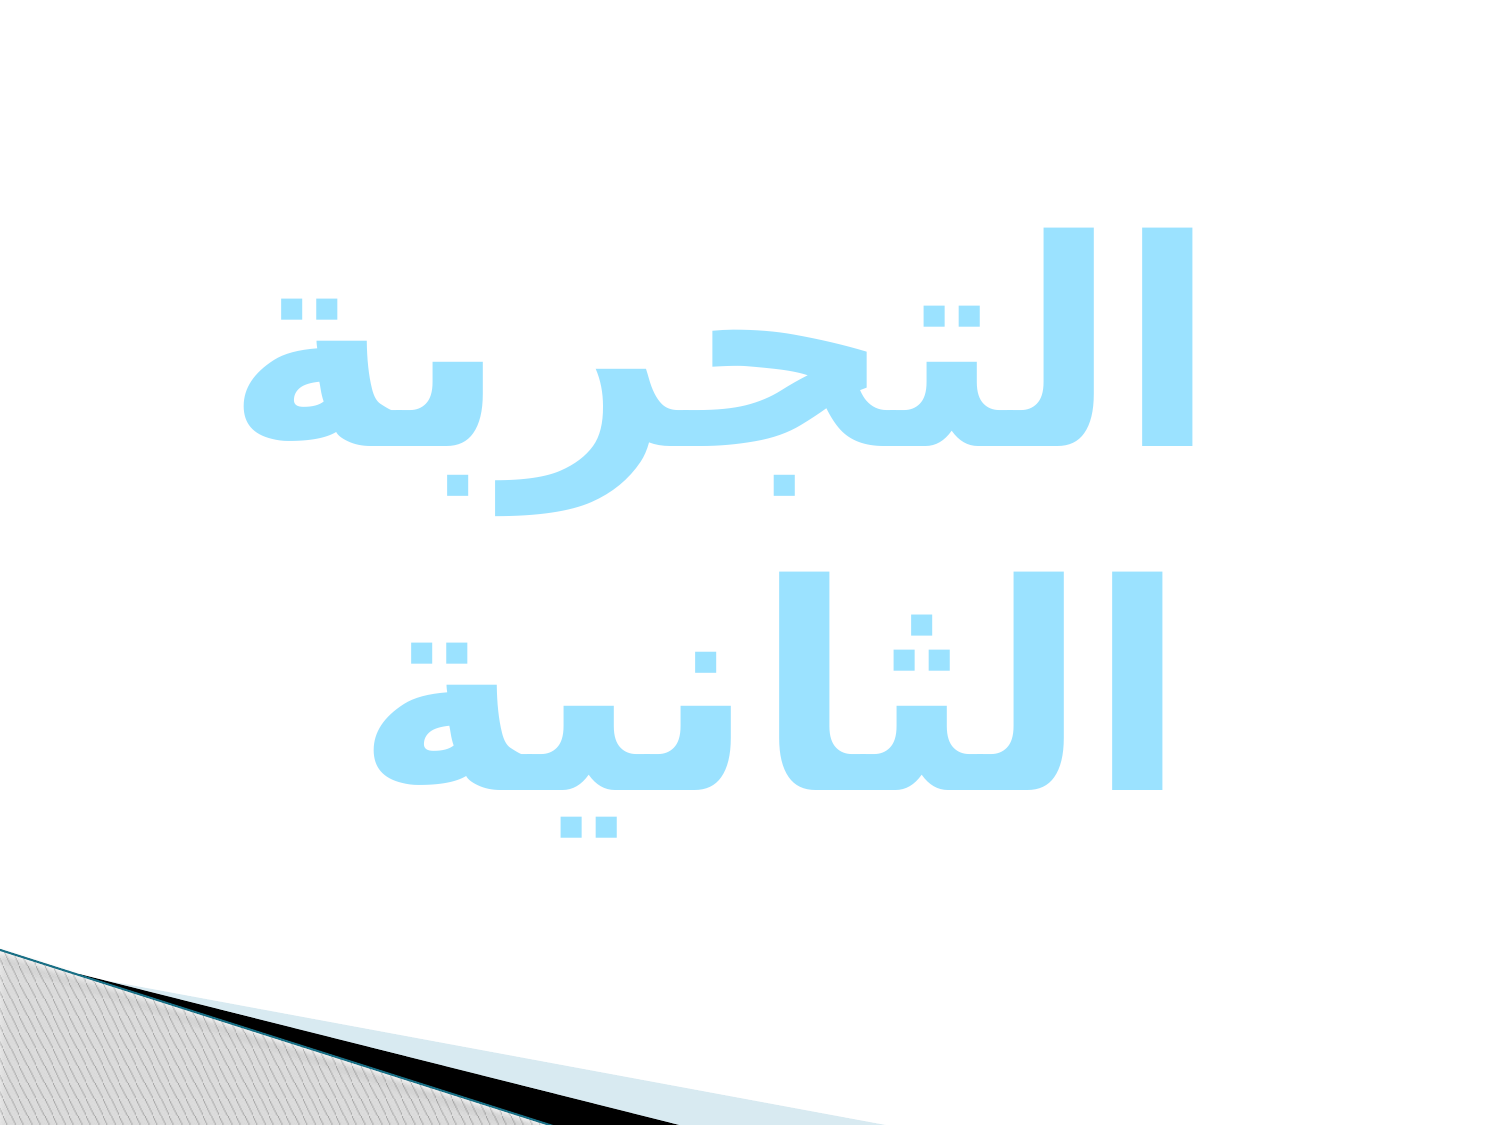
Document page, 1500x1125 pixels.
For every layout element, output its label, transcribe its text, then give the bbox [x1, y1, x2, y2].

title التجربة الثانية [46, 492, 1397, 680]
